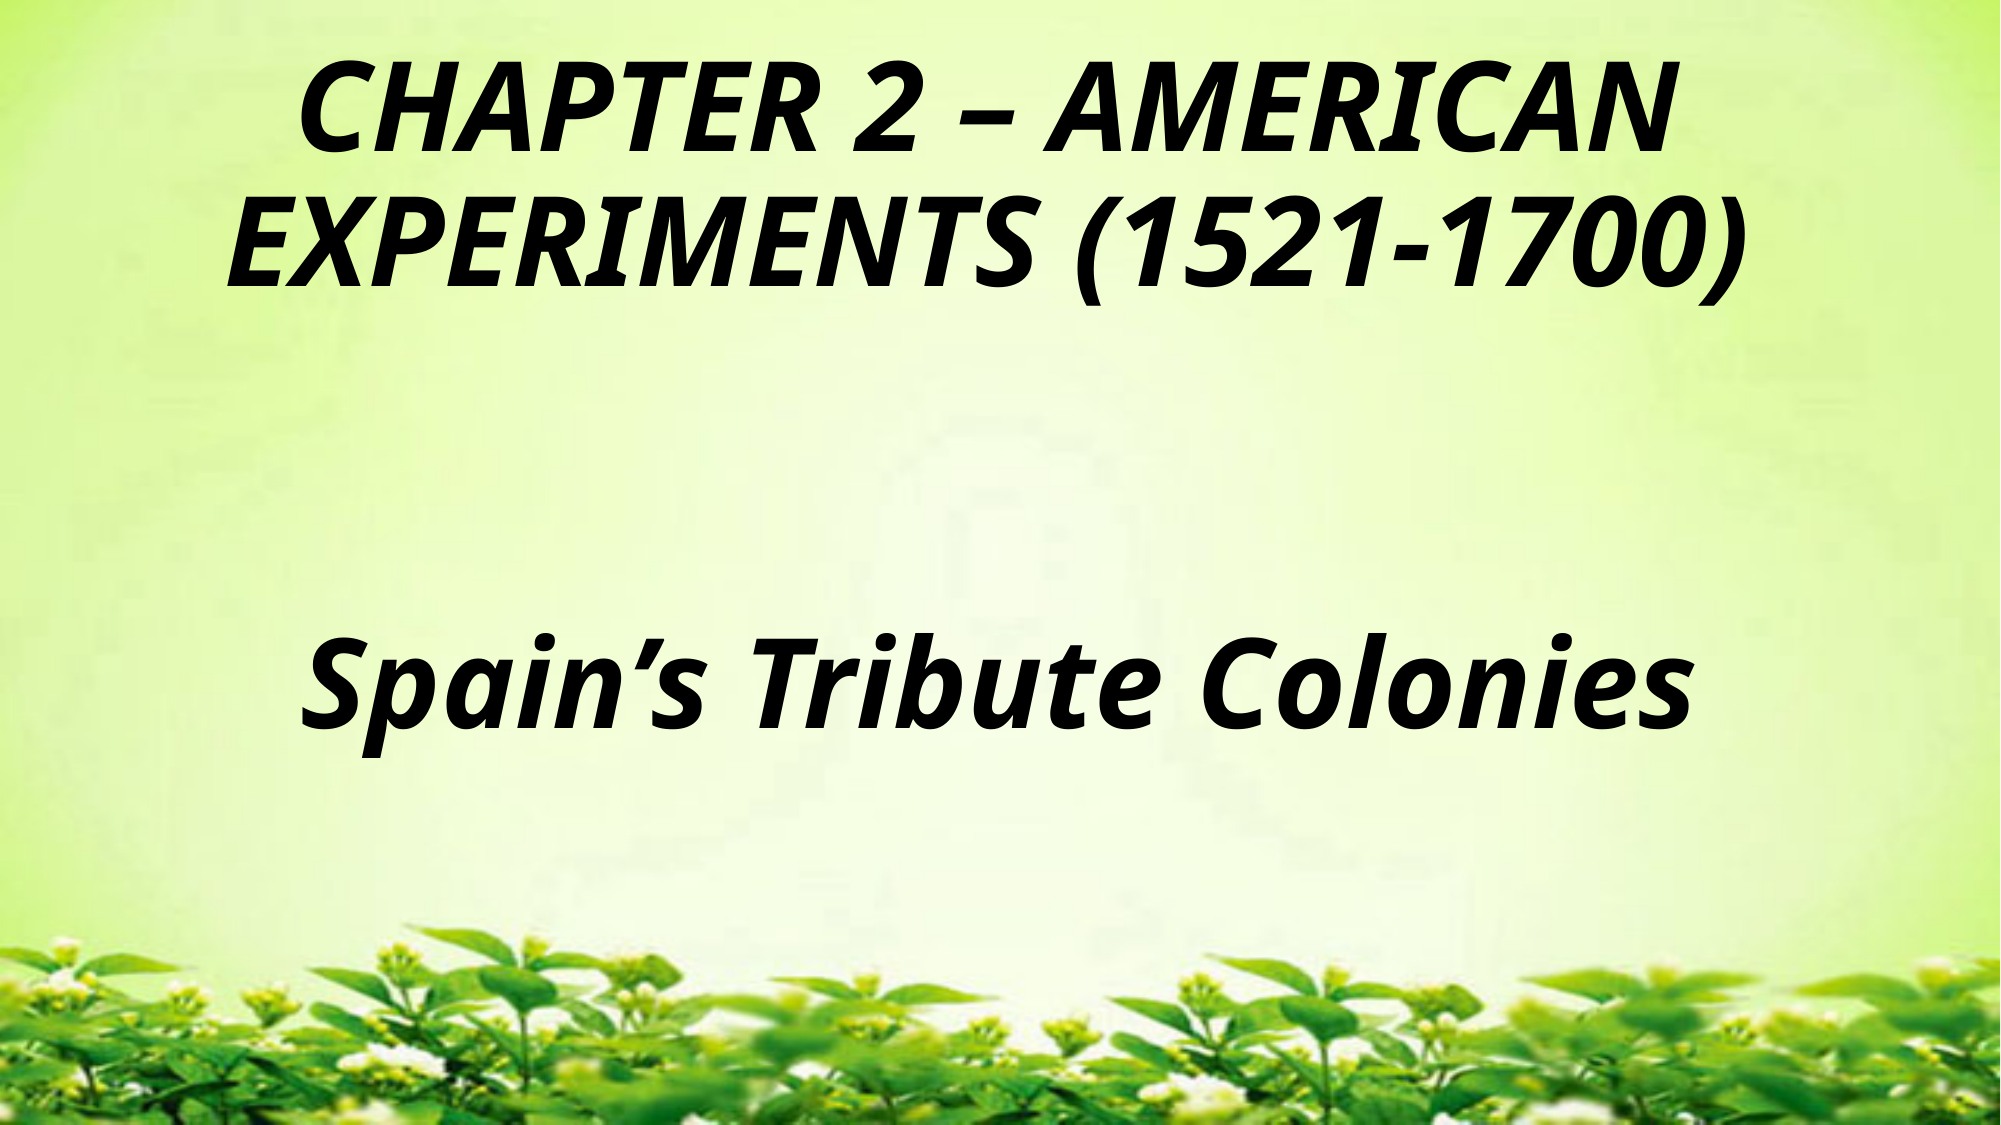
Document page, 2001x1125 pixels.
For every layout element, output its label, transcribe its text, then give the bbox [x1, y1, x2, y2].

title CHAPTER 2 – AMERICAN EXPERIMENTS (1521-1700) [0, 0, 1976, 321]
picture [0, 0, 2001, 1125]
text_box Spain’s Tribute Colonies [110, 610, 1890, 763]
